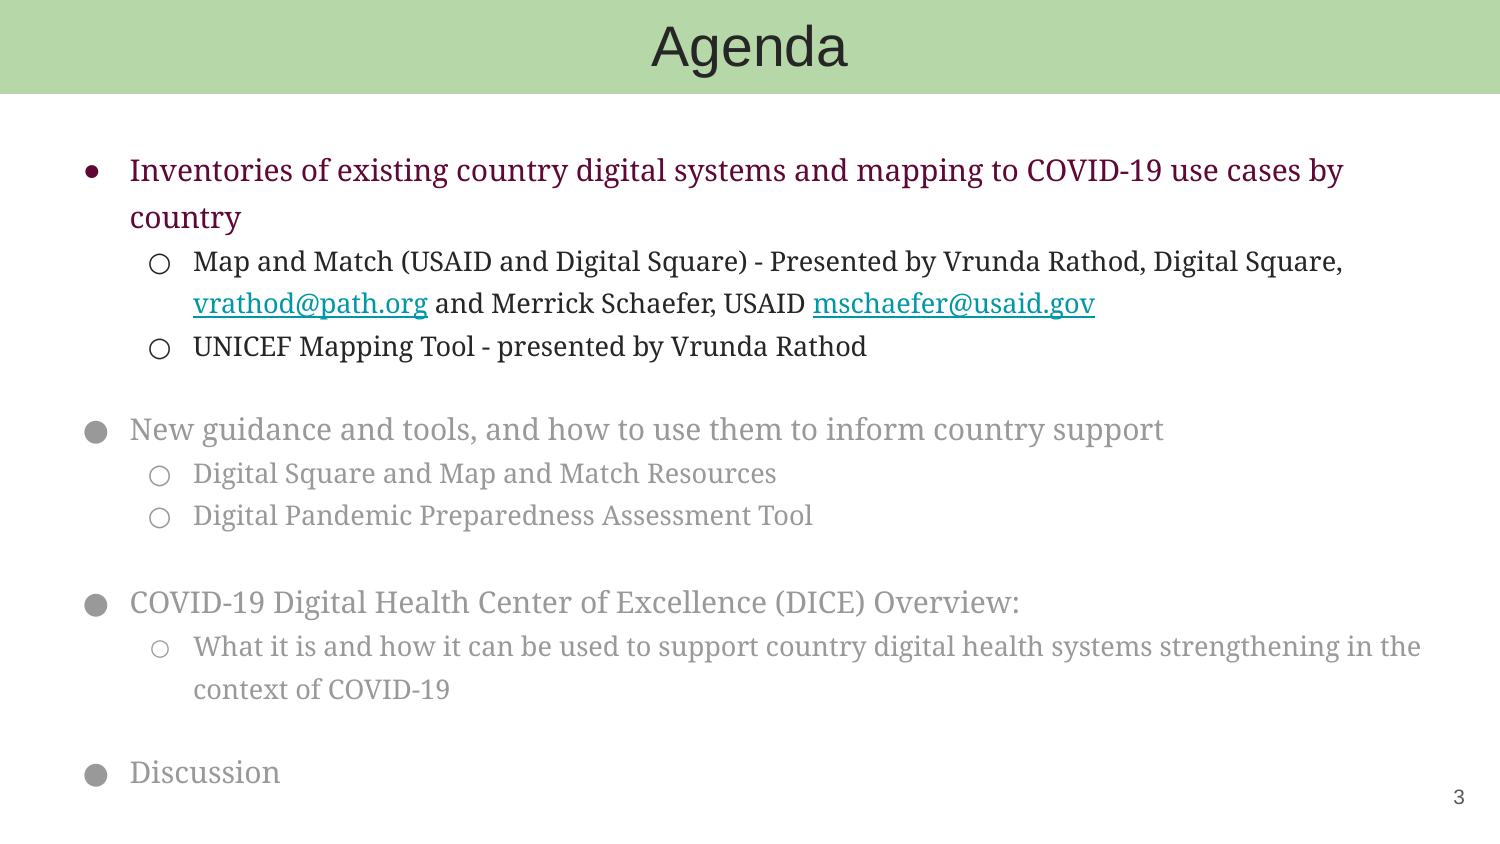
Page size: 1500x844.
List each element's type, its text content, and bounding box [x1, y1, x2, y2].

list Inventories of existing country digital systems and mapping to COVID-19 use cases by country Map and Match (USAID and Digital Square) - Presented by Vrunda Rathod, Digital Square, vrathod@path.org and Merrick Schaefer, USAID mschaefer@usaid.gov UNICEF Mapping Tool - presented by Vrunda Rathod New guidance and tools, and how to use them to inform country support Digital Square and Map and Match Resources Digital Pandemic Preparedness Assessment Tool COVID-19 Digital Health Center of Excellence (DICE) Overview: What it is and how it can be used to support country digital health systems strengthening in the context of COVID-19 Discussion [51, 128, 1449, 811]
slide_number ‹#› [1389, 764, 1480, 830]
title Agenda [0, 0, 1500, 94]
